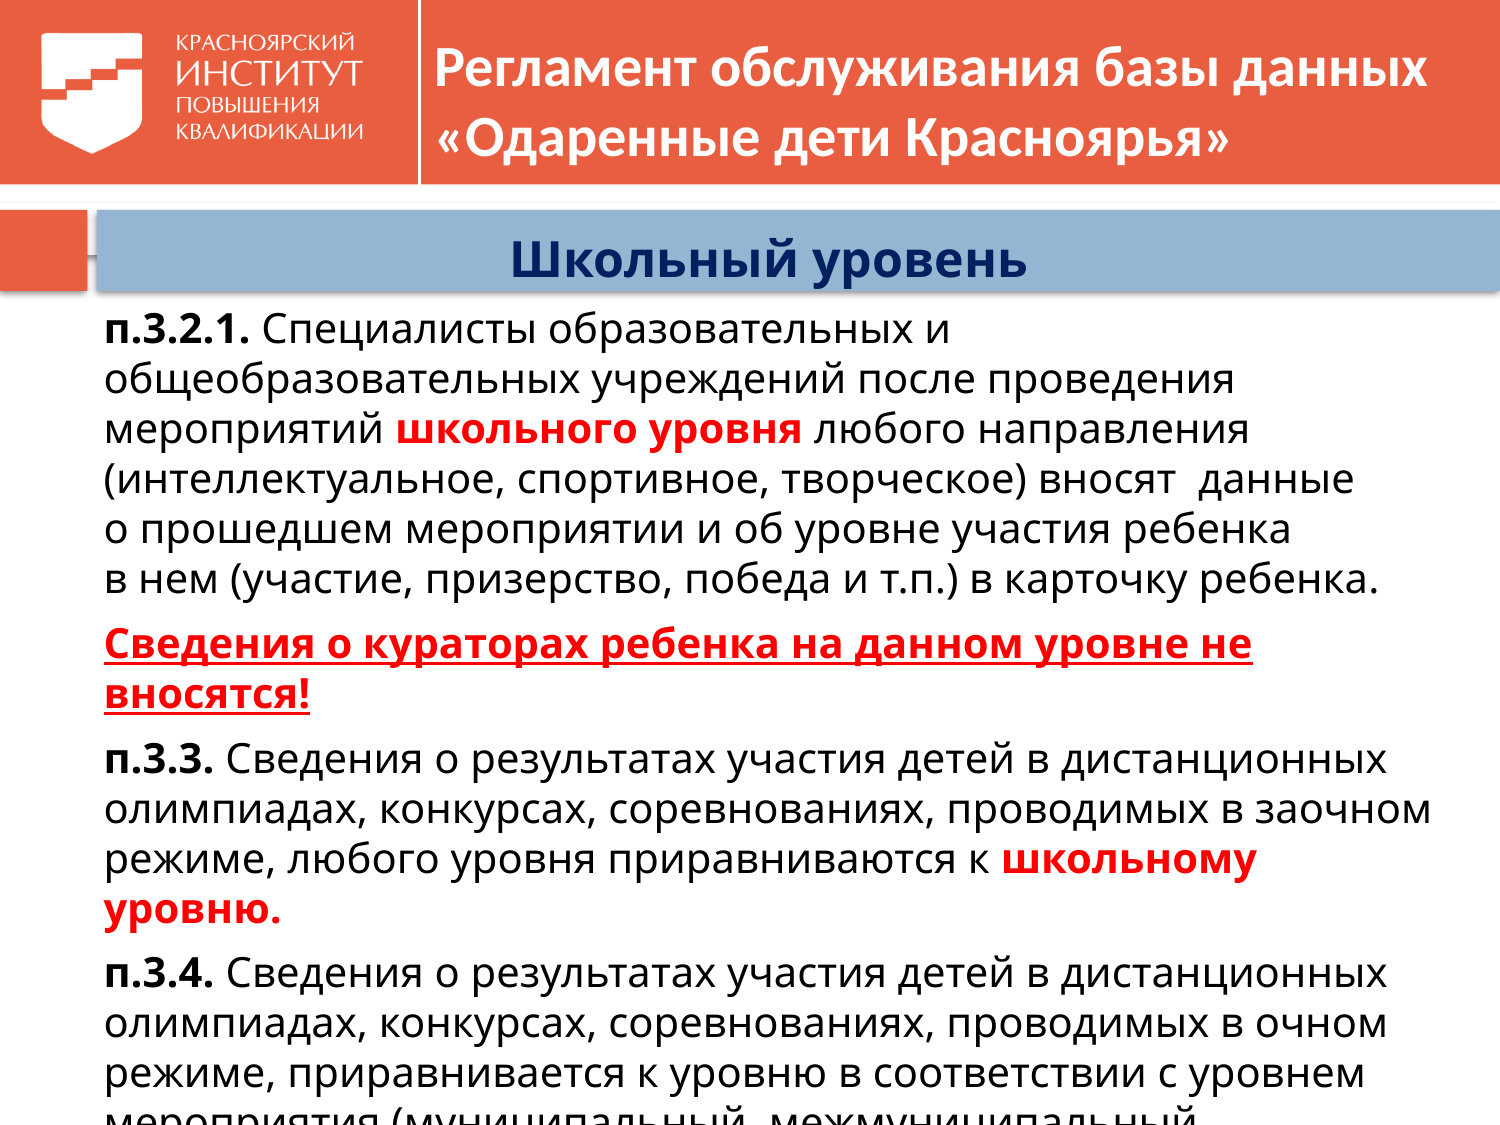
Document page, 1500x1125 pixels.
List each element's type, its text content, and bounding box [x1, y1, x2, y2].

title Регламент обслуживания базы данных «Одаренные дети Красноярья» [419, 30, 1450, 167]
list Школьный уровень п.3.2.1. Специалисты образовательных и общеобразовательных учреждений после проведения мероприятий школьного уровня любого направления (интеллектуальное, спортивное, творческое) вносят данные о прошедшем мероприятии и об уровне участия ребенка в нем (участие, призерство, победа и т.п.) в карточку ребенка. Сведения о кураторах ребенка на данном уровне не вносятся! п.3.3. Сведения о результатах участия детей в дистанционных олимпиадах, конкурсах, соревнованиях, проводимых в заочном режиме, любого уровня приравниваются к школьному уровню. п.3.4. Сведения о результатах участия детей в дистанционных олимпиадах, конкурсах, соревнованиях, проводимых в очном режиме, приравнивается к уровню в соответствии с уровнем мероприятия (муниципальный, межмуниципальный (городской), краевой, окружной, всероссийский, международный). [88, 219, 1450, 1083]
picture [0, 0, 408, 177]
